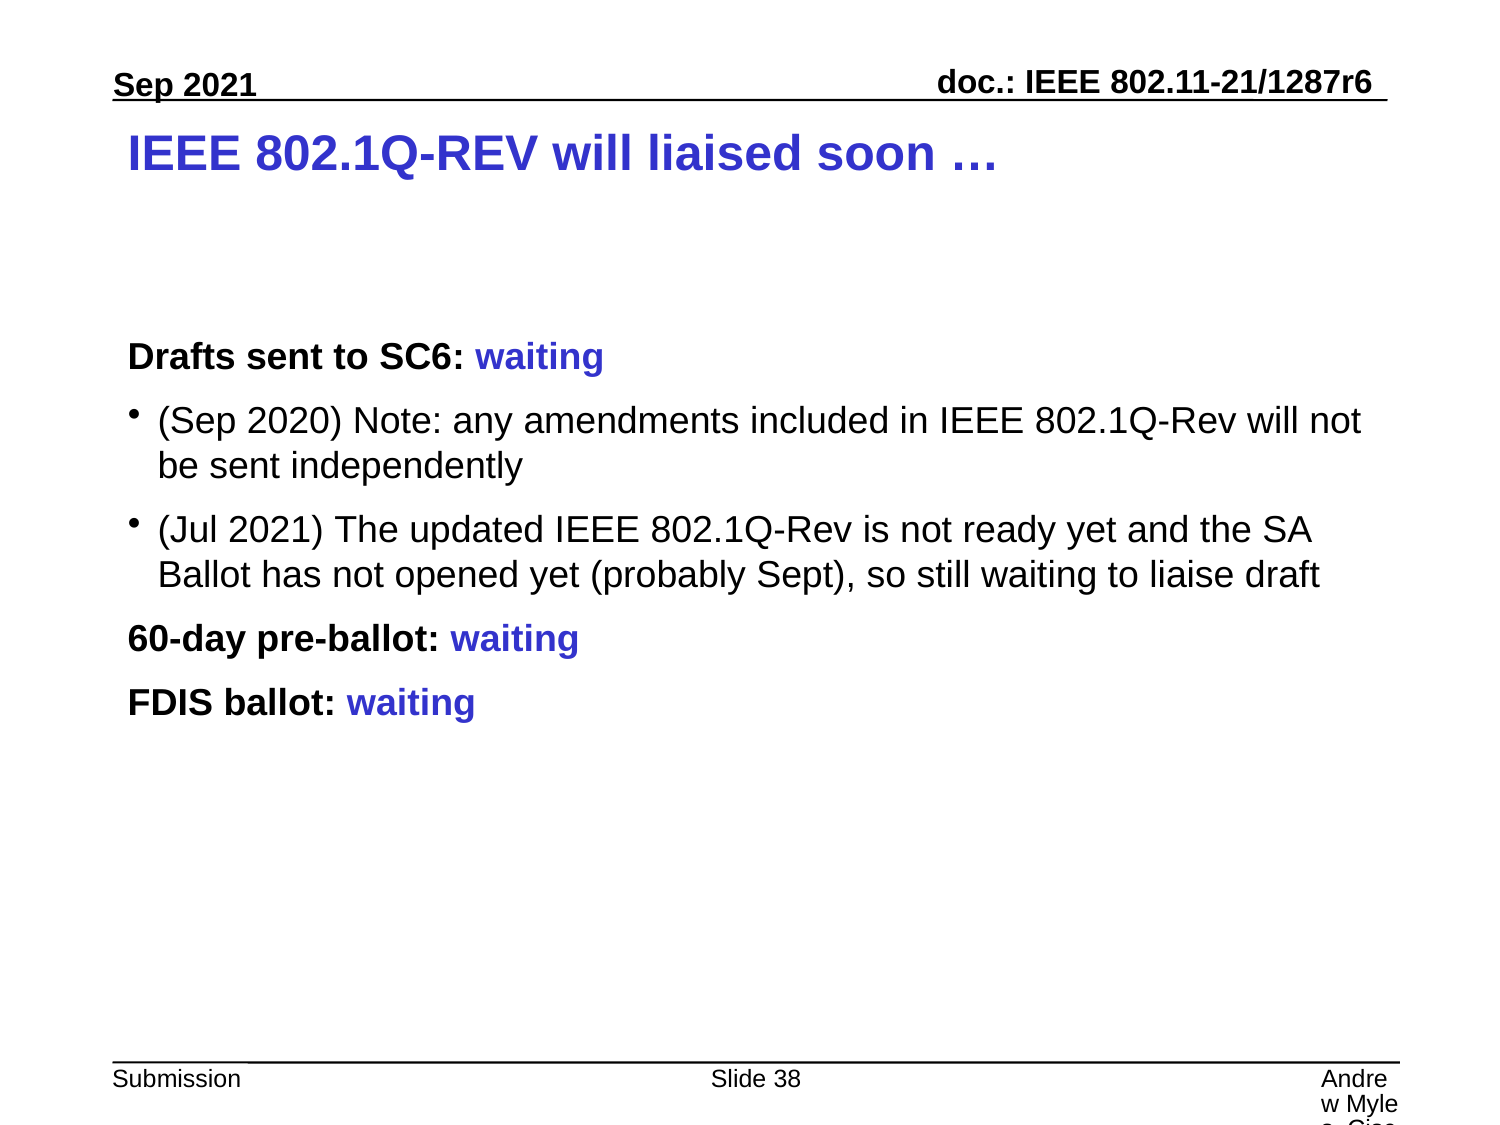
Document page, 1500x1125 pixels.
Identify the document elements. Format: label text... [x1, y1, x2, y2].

slide_number Slide 38 [709, 1061, 803, 1093]
title IEEE 802.1Q-REV will liaised soon … [112, 112, 1388, 288]
list Drafts sent to SC6: waiting (Sep 2020) Note: any amendments included in IEEE 802.1Q-Rev will not be sent independently (Jul 2021) The updated IEEE 802.1Q-Rev is not ready yet and the SA Ballot has not opened yet (probably Sept), so still waiting to liaise draft 60-day pre-ballot: waiting FDIS ballot: waiting [112, 324, 1388, 1000]
footer Andrew Myles, Cisco [1320, 1061, 1402, 1093]
